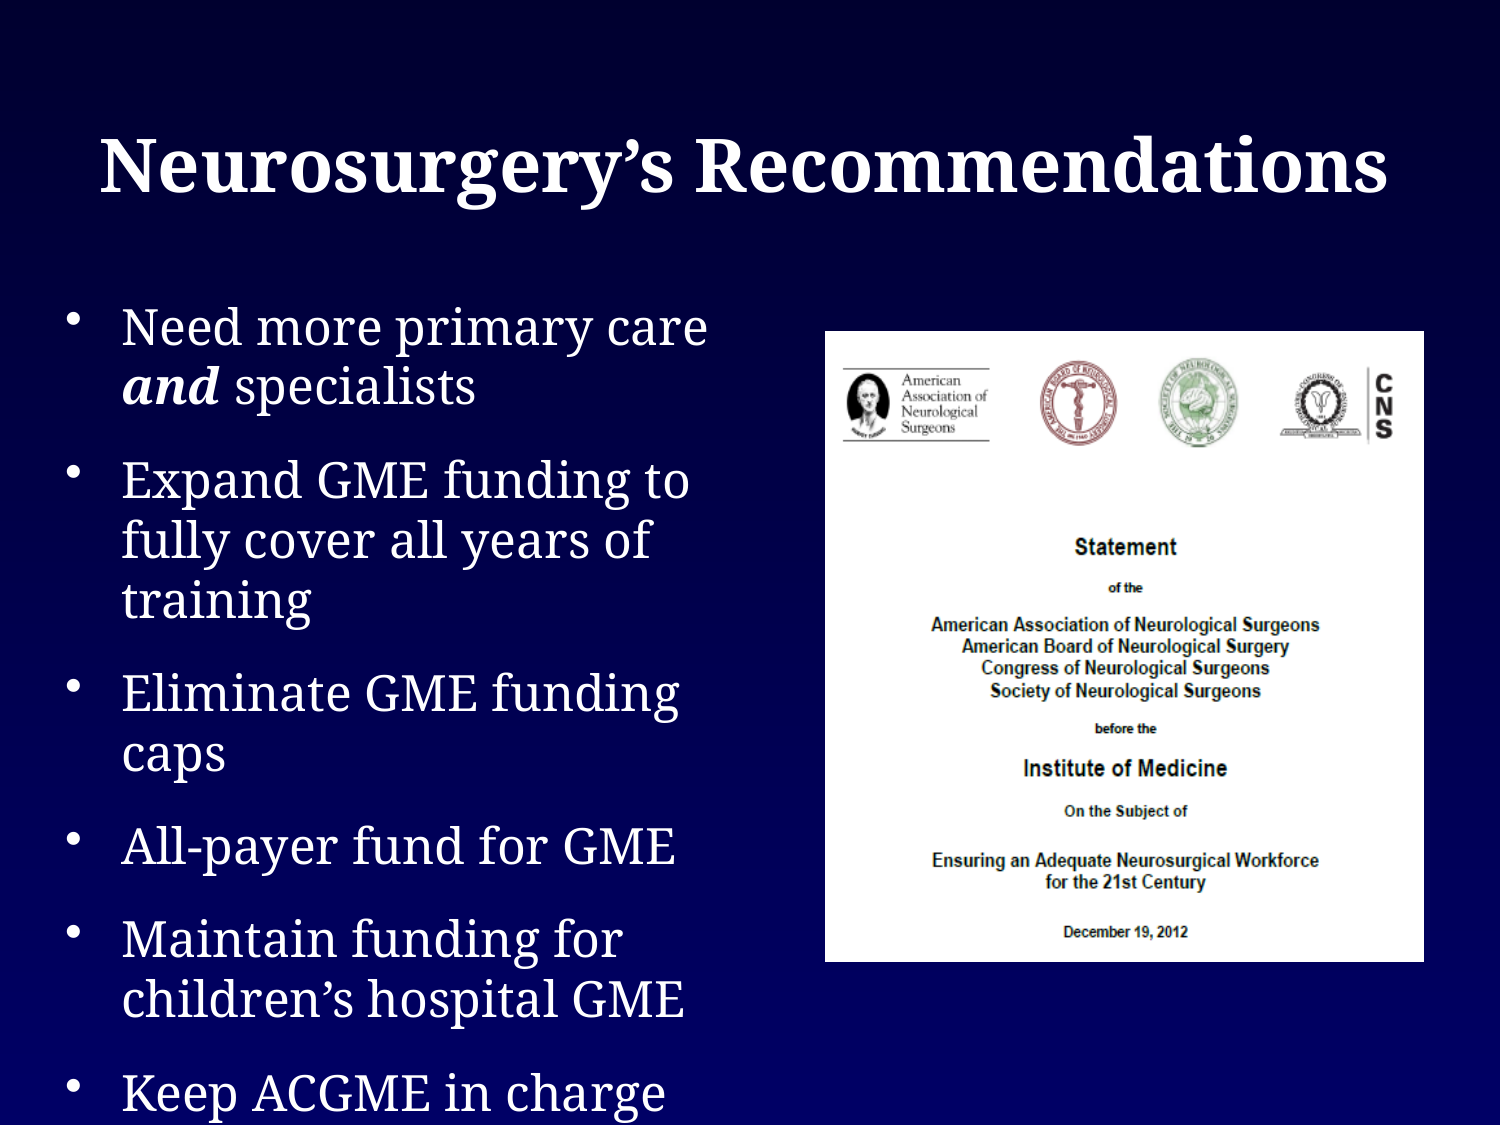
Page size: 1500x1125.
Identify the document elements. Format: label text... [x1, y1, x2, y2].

picture [824, 331, 1424, 962]
list Need more primary care and specialists Expand GME funding to fully cover all years of training Eliminate GME funding caps All-payer fund for GME Maintain funding for children’s hospital GME Keep ACGME in charge [50, 287, 813, 1065]
title Neurosurgery’s Recommendations [57, 75, 1433, 250]
